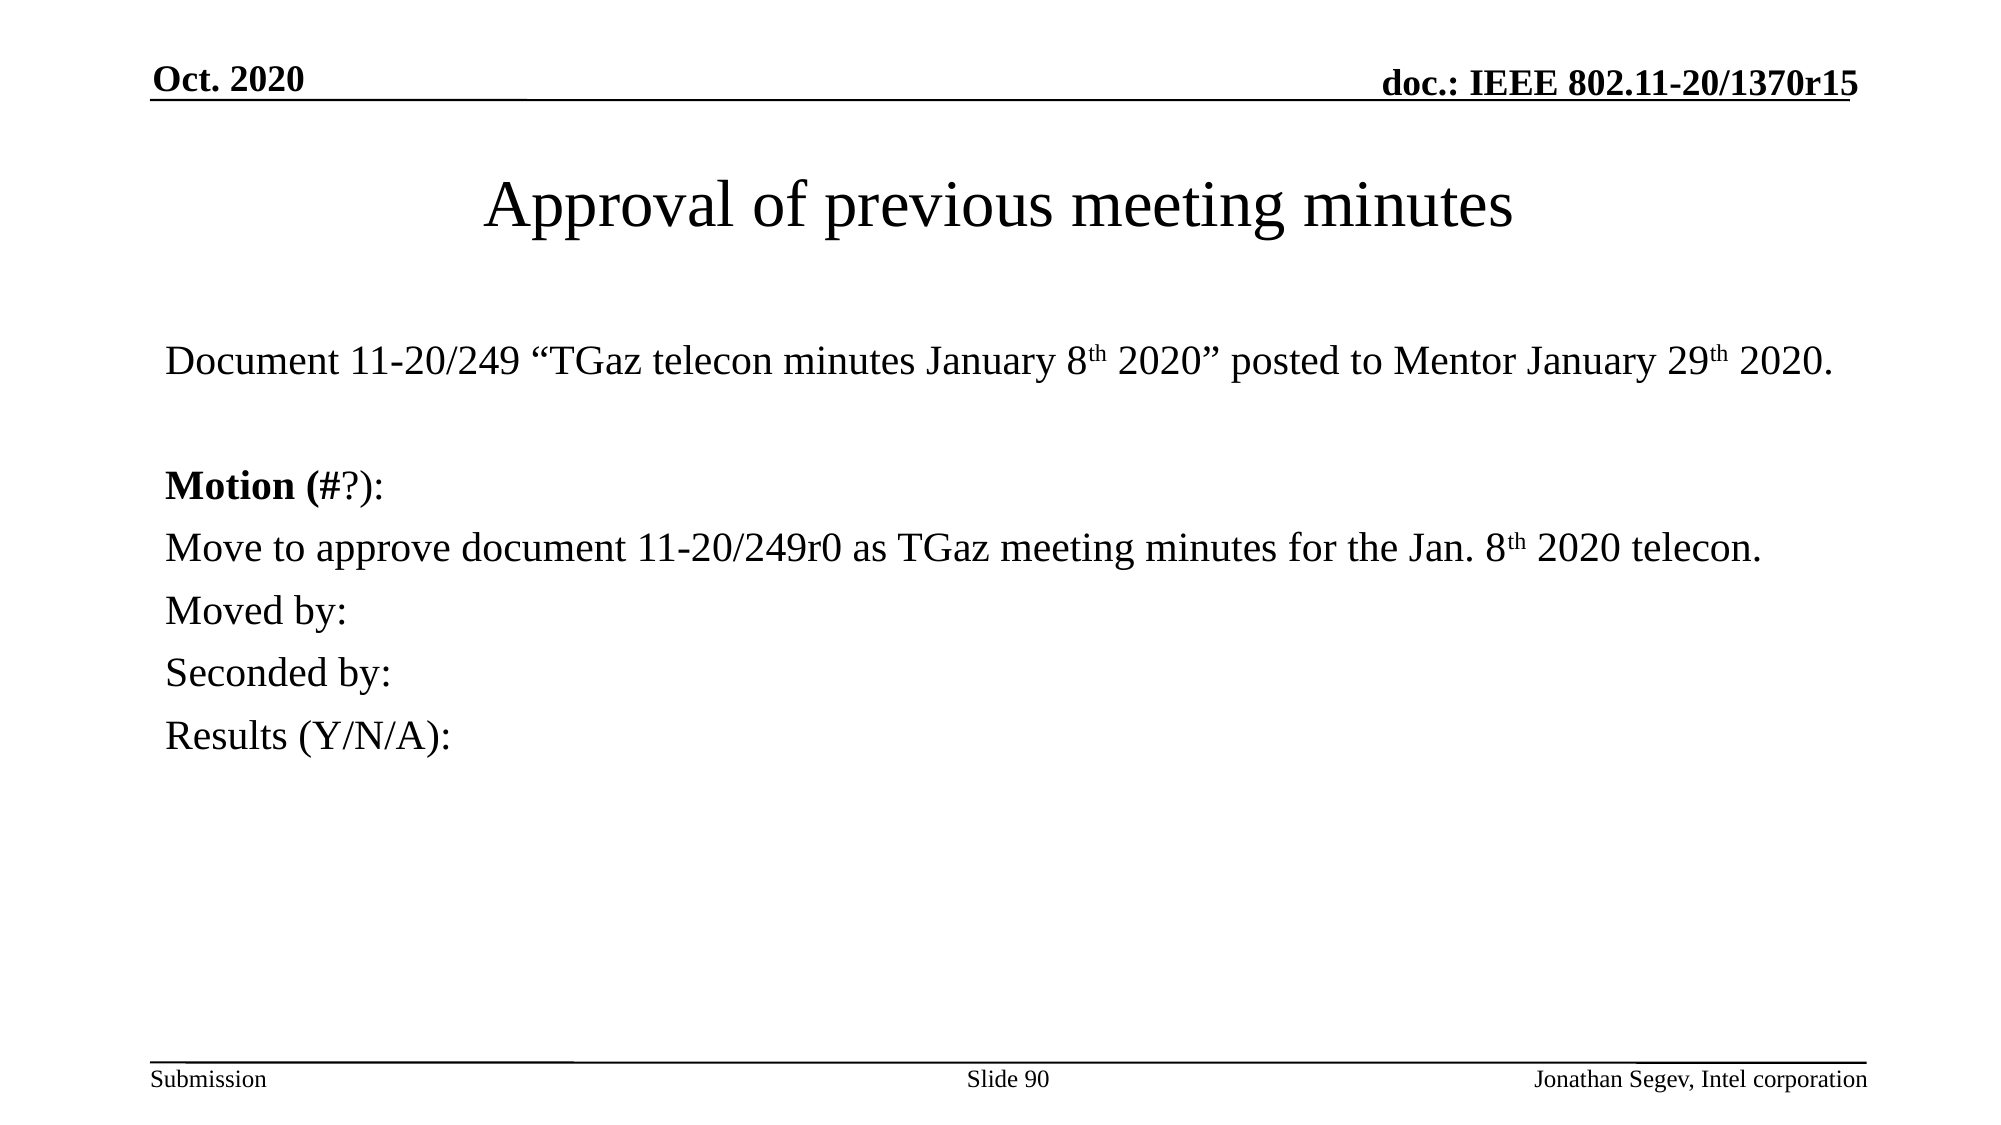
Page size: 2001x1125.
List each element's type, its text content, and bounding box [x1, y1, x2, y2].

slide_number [152, 54, 563, 100]
slide_number Slide 90 [950, 1061, 1067, 1123]
list Document 11-20/249 “TGaz telecon minutes January 8th 2020” posted to Mentor January 29th 2020. Motion (#?): Move to approve document 11-20/249r0 as TGaz meeting minutes for the Jan. 8th 2020 telecon. Moved by: Seconded by: Results (Y/N/A): [149, 324, 1850, 1000]
title Approval of previous meeting minutes [149, 112, 1850, 288]
footer Jonathan Segev, Intel corporation [1171, 1061, 1869, 1093]
